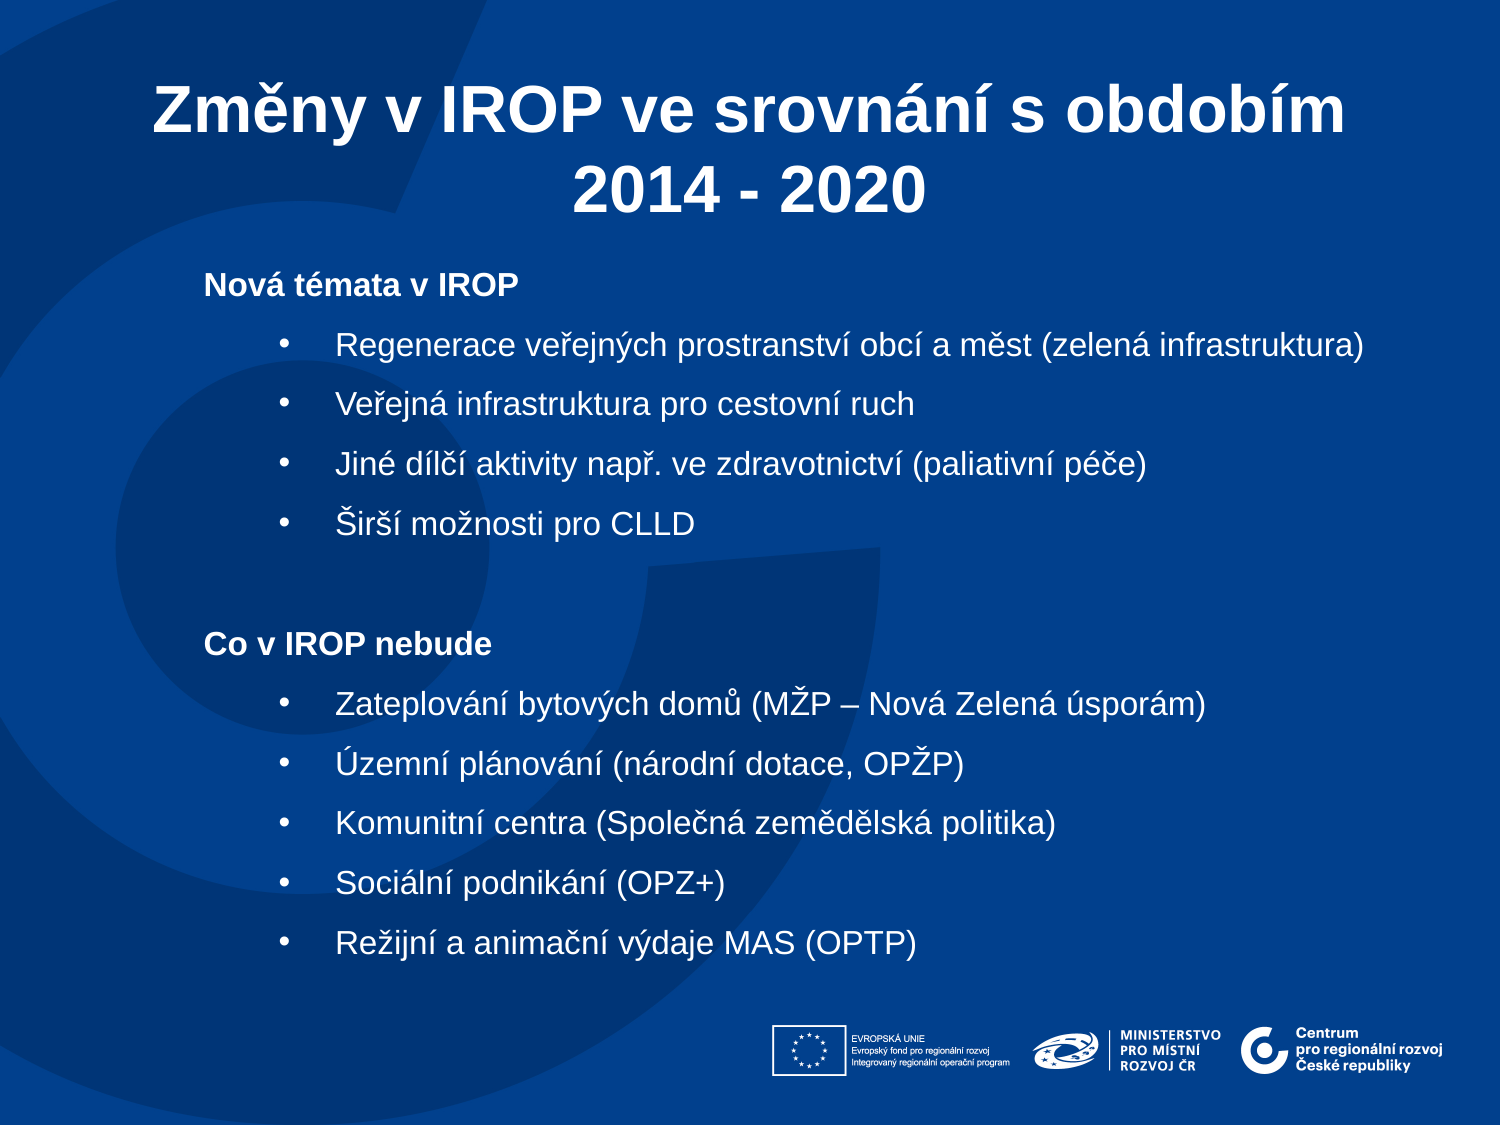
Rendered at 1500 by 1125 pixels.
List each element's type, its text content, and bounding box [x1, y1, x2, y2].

text_box Nová témata v IROP Regenerace veřejných prostranství obcí a měst (zelená infrastruktura) Veřejná infrastruktura pro cestovní ruch Jiné dílčí aktivity např. ve zdravotnictví (paliativní péče) Širší možnosti pro CLLD Co v IROP nebude Zateplování bytových domů (MŽP – Nová Zelená úsporám) Územní plánování (národní dotace, OPŽP) Komunitní centra (Společná zemědělská politika) Sociální podnikání (OPZ+) Režijní a animační výdaje MAS (OPTP) [114, 235, 1429, 969]
picture [0, 0, 1500, 1125]
text_box Změny v IROP ve srovnání s obdobím 2014 - 2020 [82, 58, 1418, 234]
